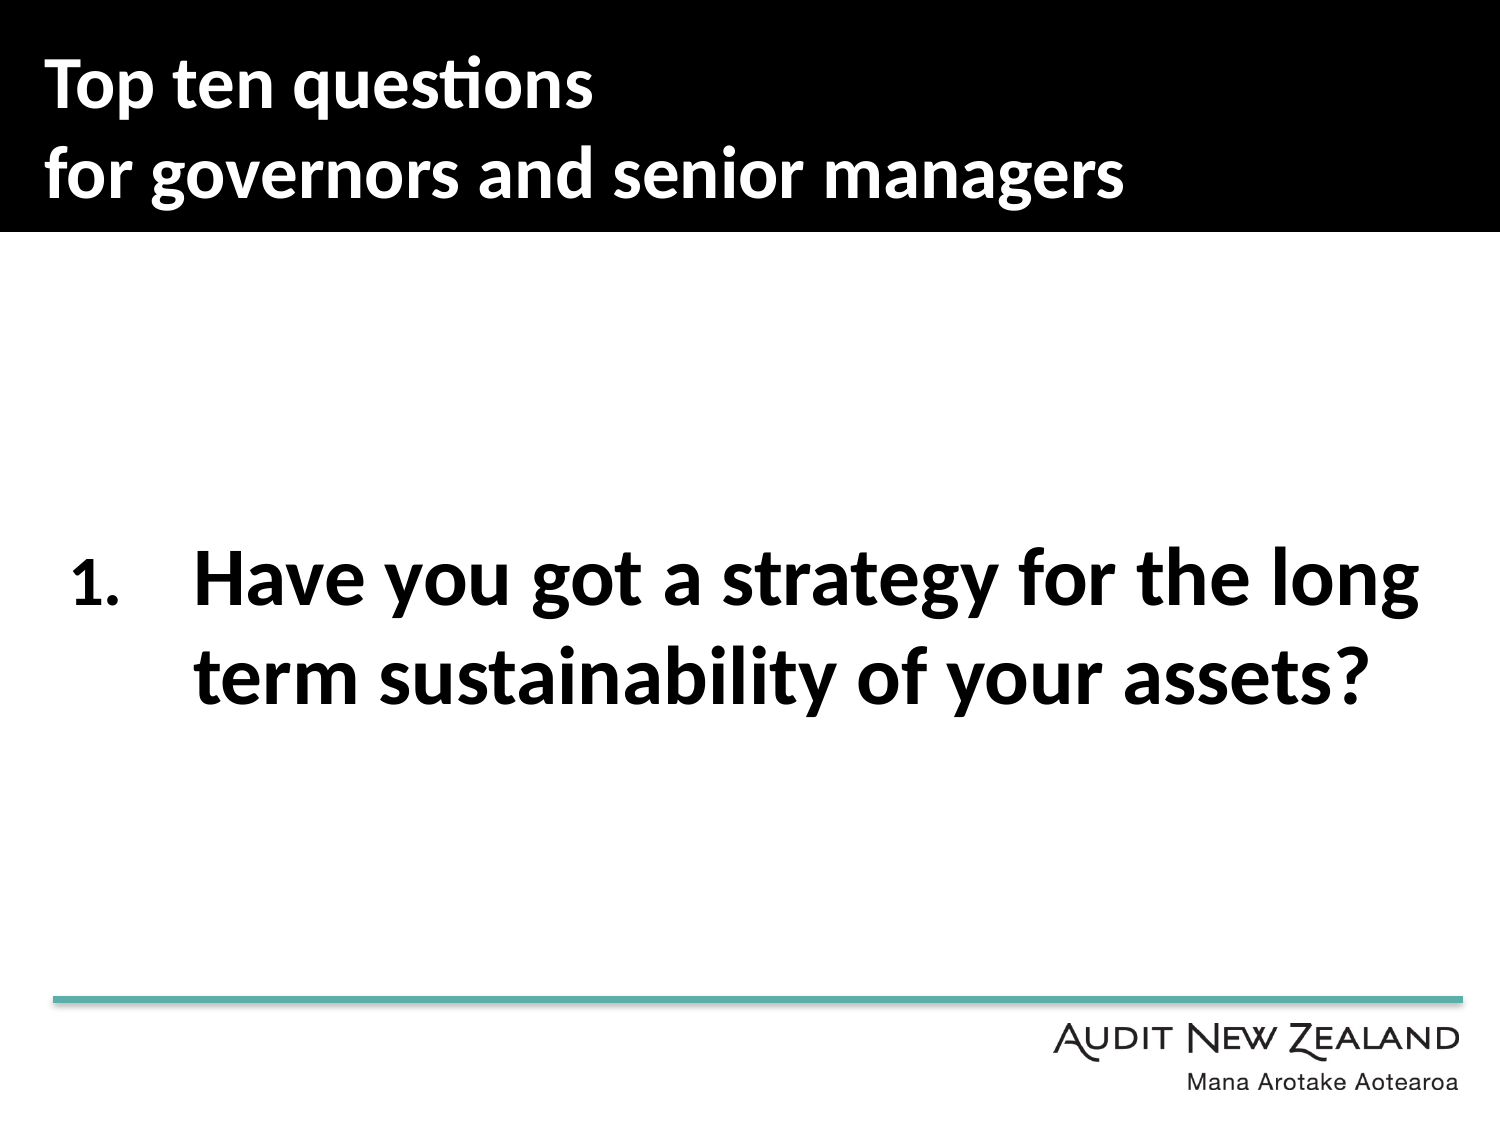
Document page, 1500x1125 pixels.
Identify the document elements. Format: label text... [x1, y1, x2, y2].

picture [1053, 1023, 1459, 1090]
title Top ten questions for governors and senior managers [29, 54, 1500, 193]
list Have you got a strategy for the long term sustainability of your assets? [52, 266, 1460, 977]
